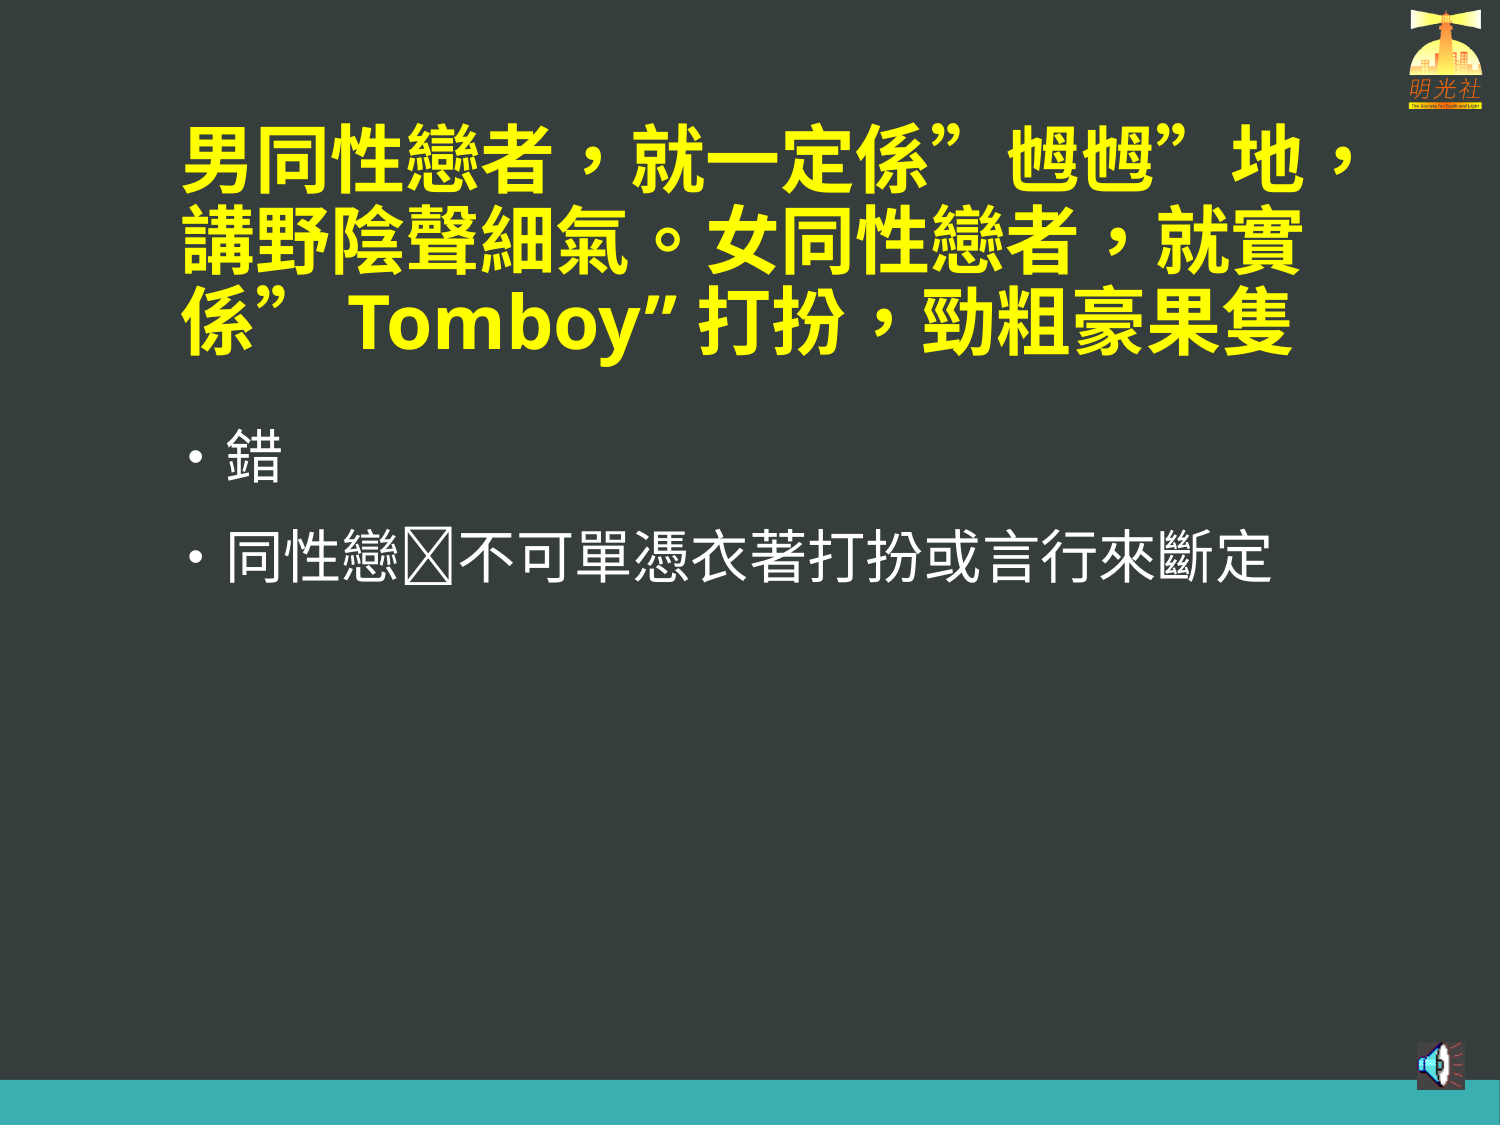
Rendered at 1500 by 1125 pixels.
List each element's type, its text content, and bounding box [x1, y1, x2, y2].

picture [1416, 1041, 1467, 1092]
picture [1399, 7, 1492, 109]
title 男同性戀者，就一定係”乸乸”地，講野陰聲細氣。女同性戀者，就實係”Tomboy”打扮，勁粗豪果隻 [165, 76, 1335, 374]
list 錯 同性戀不可單憑衣著打扮或言行來斷定 [165, 420, 1335, 990]
